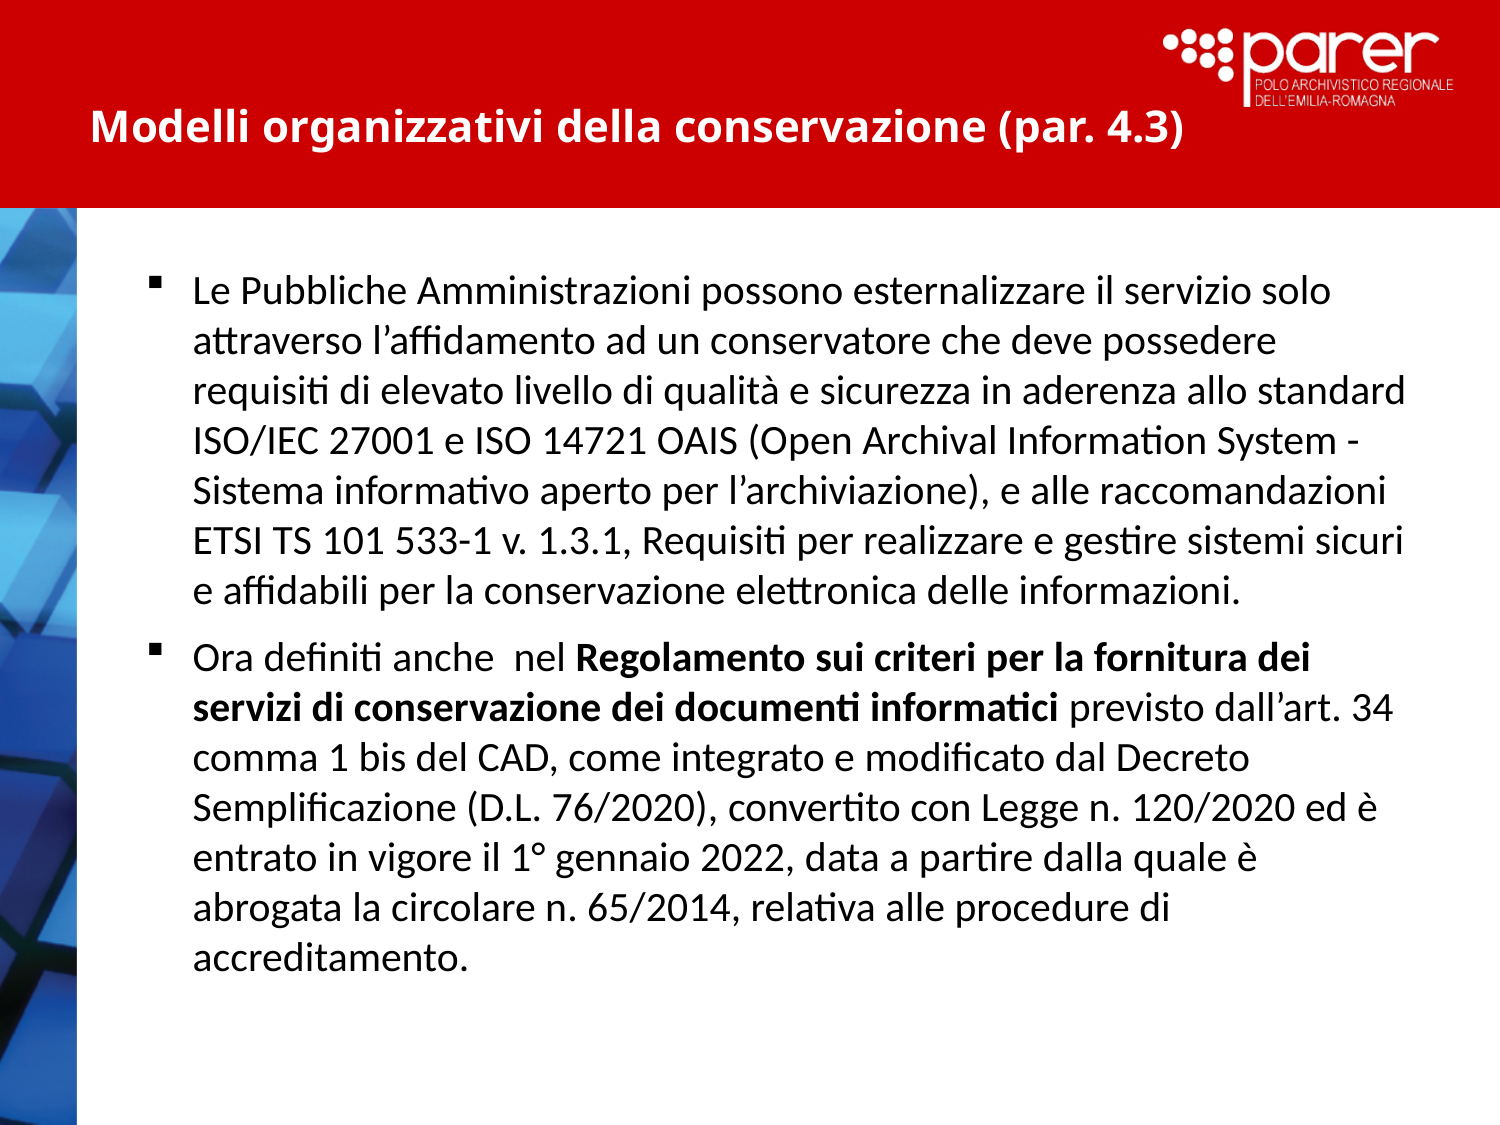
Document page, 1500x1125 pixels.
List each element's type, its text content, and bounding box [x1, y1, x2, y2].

picture [1163, 0, 1500, 131]
title Modelli organizzativi della conservazione (par. 4.3) [75, 66, 1425, 185]
picture [0, 208, 76, 1125]
list Le Pubbliche Amministrazioni possono esternalizzare il servizio solo attraverso l’affidamento ad un conservatore che deve possedere requisiti di elevato livello di qualità e sicurezza in aderenza allo standard ISO/IEC 27001 e ISO 14721 OAIS (Open Archival Information System - Sistema informativo aperto per l’archiviazione), e alle raccomandazioni ETSI TS 101 533-1 v. 1.3.1, Requisiti per realizzare e gestire sistemi sicuri e affidabili per la conservazione elettronica delle informazioni. Ora definiti anche nel Regolamento sui criteri per la fornitura dei servizi di conservazione dei documenti informatici previsto dall’art. 34 comma 1 bis del CAD, come integrato e modificato dal Decreto Semplificazione (D.L. 76/2020), convertito con Legge n. 120/2020 ed è entrato in vigore il 1° gennaio 2022, data a partire dalla quale è abrogata la circolare n. 65/2014, relativa alle procedure di accreditamento. [75, 255, 1425, 1035]
